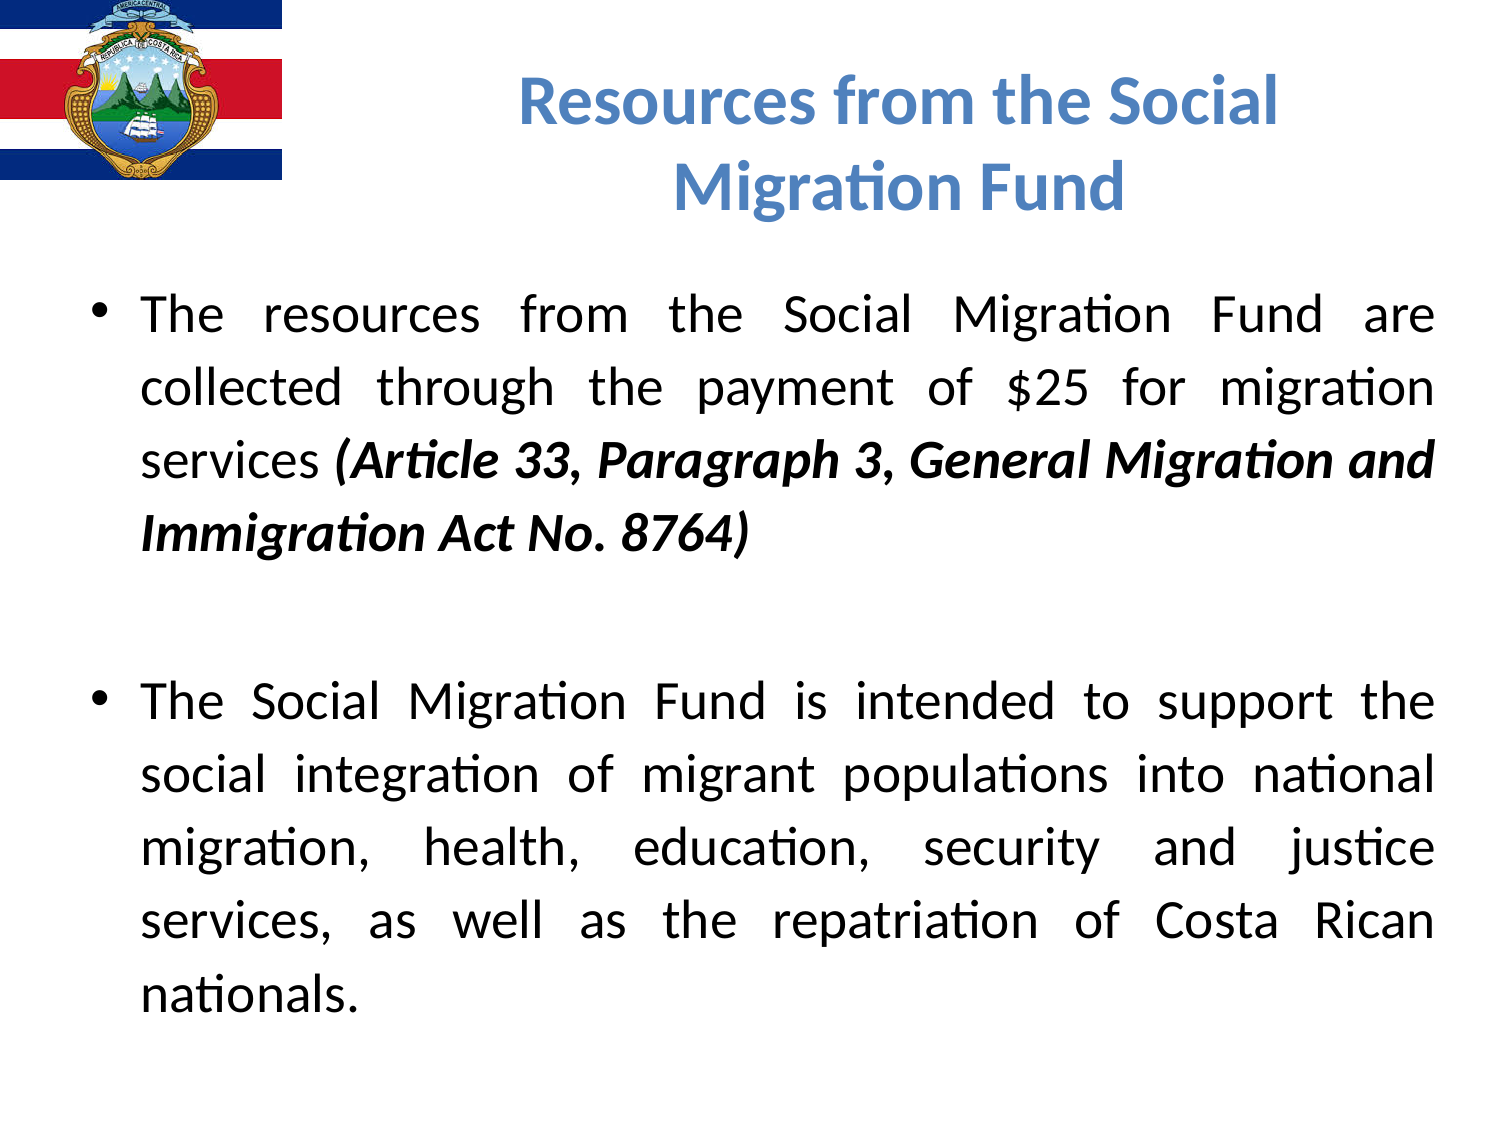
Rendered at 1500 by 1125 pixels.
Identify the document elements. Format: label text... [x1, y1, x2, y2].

list The resources from the Social Migration Fund are collected through the payment of $25 for migration services (Article 33, Paragraph 3, General Migration and Immigration Act No. 8764) The Social Migration Fund is intended to support the social integration of migrant populations into national migration, health, education, security and justice services, as well as the repatriation of Costa Rican nationals. [75, 262, 1454, 1032]
title Resources from the Social Migration Fund [375, 45, 1425, 233]
picture [0, 0, 282, 181]
